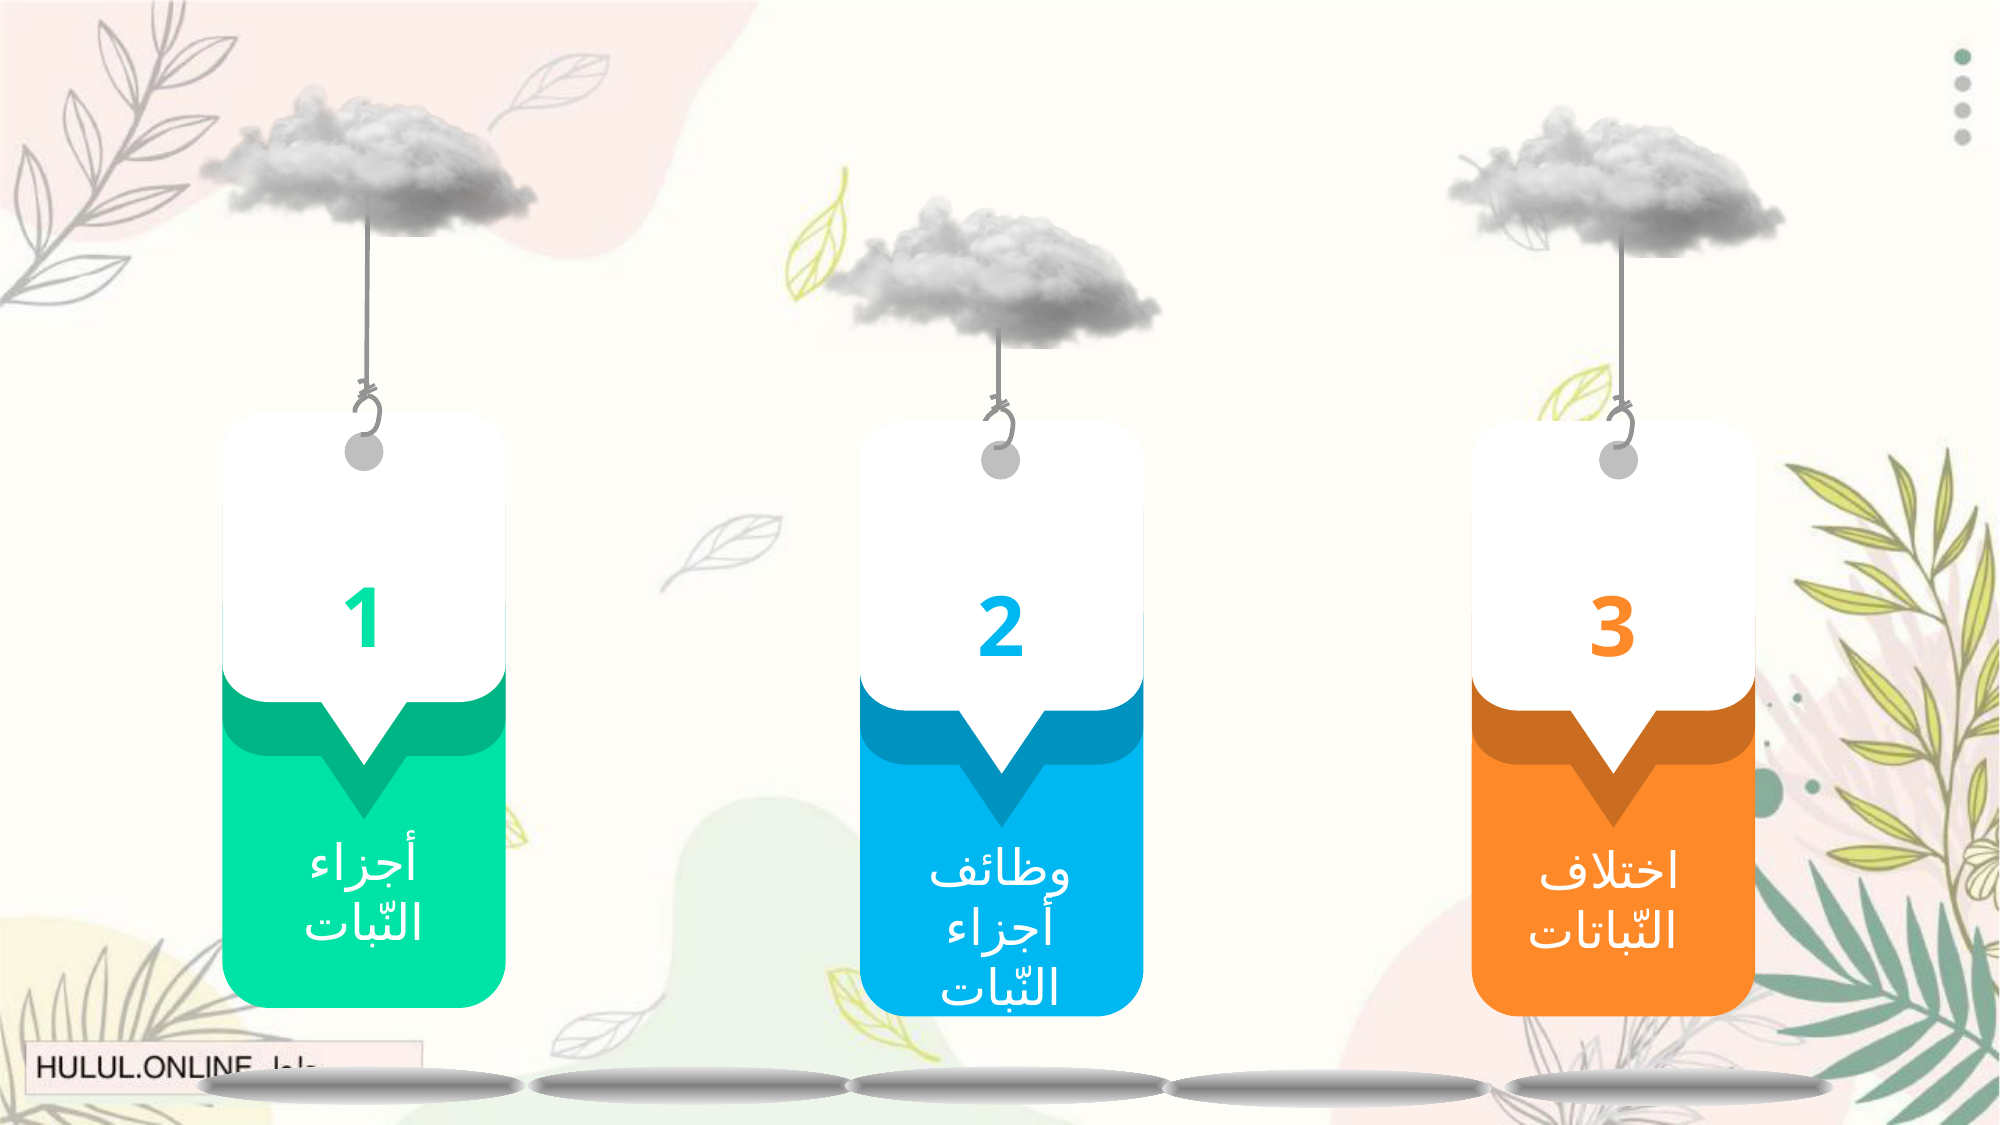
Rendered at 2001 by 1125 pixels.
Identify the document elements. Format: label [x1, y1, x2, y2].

text_box [190, 81, 548, 1008]
text_box [843, 1065, 1172, 1106]
text_box [815, 193, 1172, 1017]
text_box [1503, 1066, 1836, 1108]
text_box [1160, 1068, 1493, 1109]
picture [0, 0, 2001, 1125]
text_box [194, 1065, 527, 1106]
text_box [1438, 102, 1796, 1017]
text_box [527, 1065, 851, 1106]
